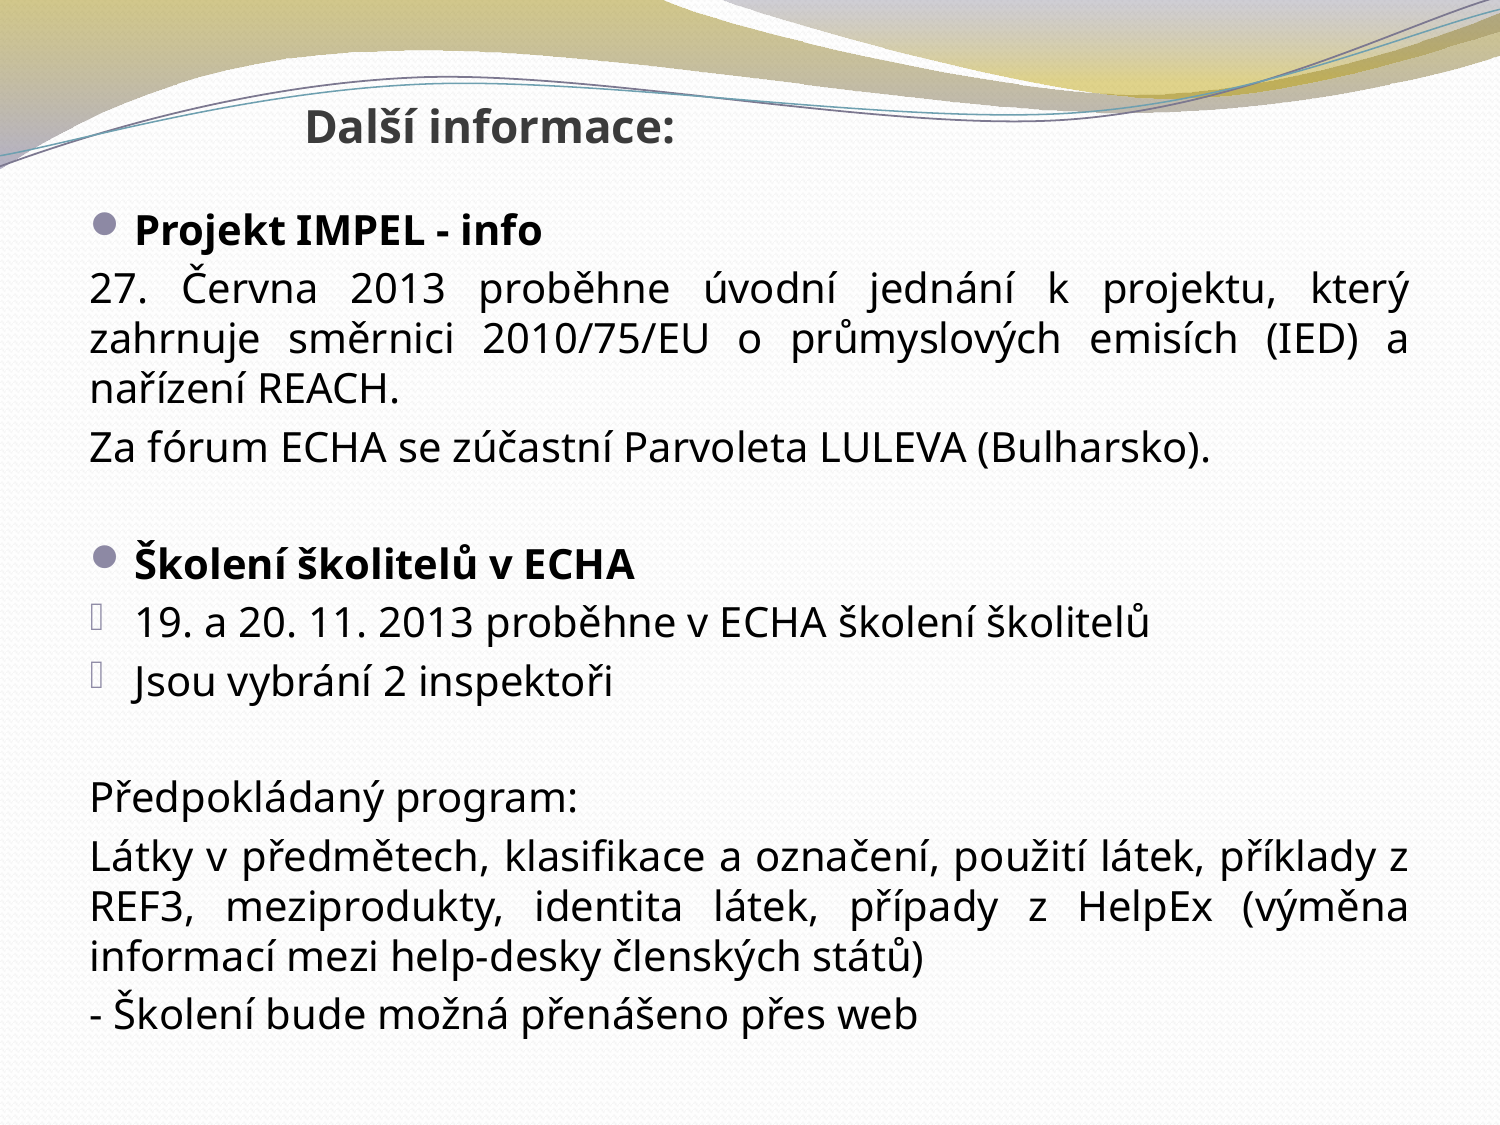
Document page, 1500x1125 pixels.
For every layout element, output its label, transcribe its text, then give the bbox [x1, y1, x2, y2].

list Projekt IMPEL - info 27. Června 2013 proběhne úvodní jednání k projektu, který zahrnuje směrnici 2010/75/EU o průmyslových emisích (IED) a nařízení REACH. Za fórum ECHA se zúčastní Parvoleta LULEVA (Bulharsko). Školení školitelů v ECHA 19. a 20. 11. 2013 proběhne v ECHA školení školitelů Jsou vybrání 2 inspektoři Předpokládaný program: Látky v předmětech, klasifikace a označení, použití látek, příklady z REF3, meziprodukty, identita látek, případy z HelpEx (výměna informací mezi help-desky členských států) - Školení bude možná přenášeno přes web [75, 196, 1425, 1059]
text_box Další informace: [289, 90, 963, 160]
